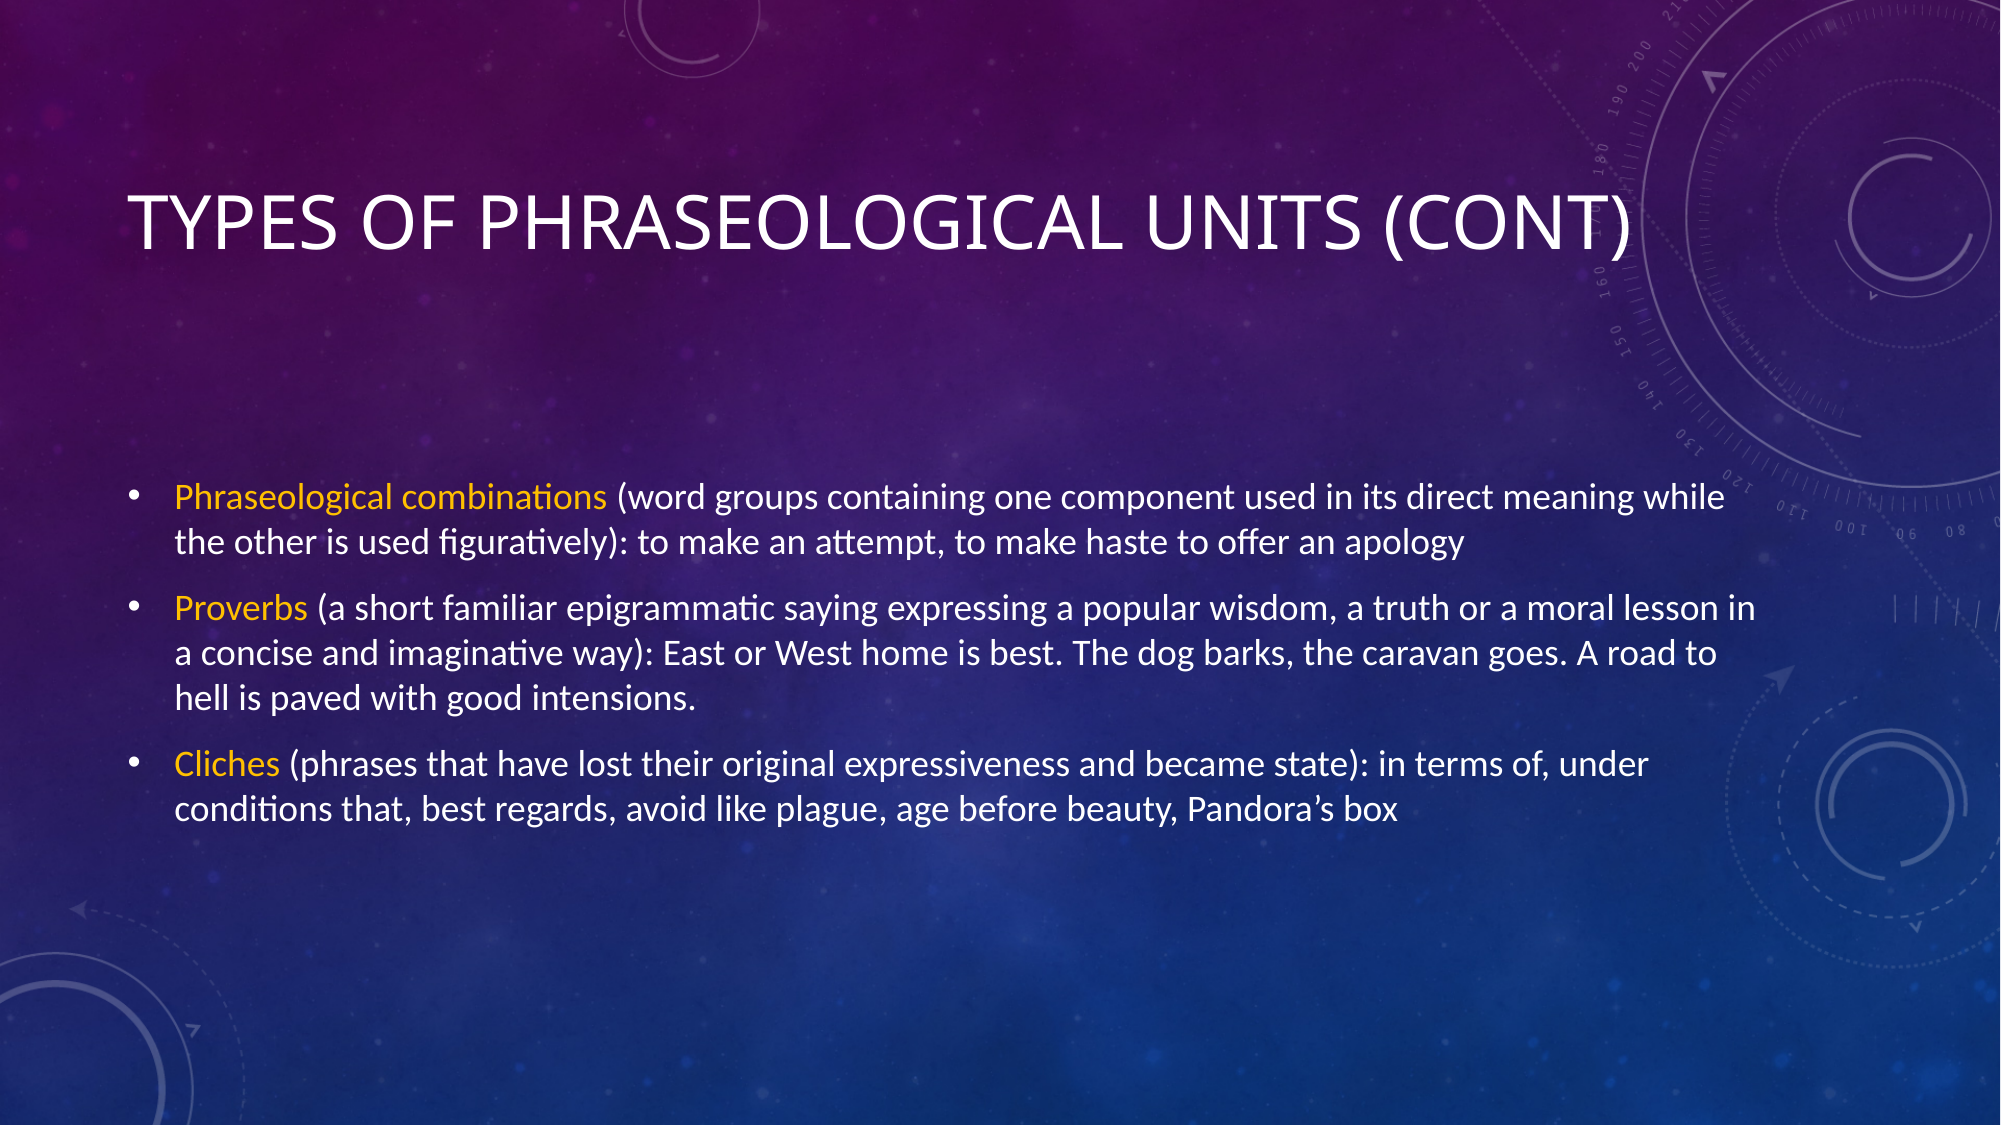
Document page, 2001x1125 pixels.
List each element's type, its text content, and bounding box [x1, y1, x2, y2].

picture [0, 0, 2001, 1125]
list Phraseological combinations (word groups containing one component used in its direct meaning while the other is used figuratively): to make an attempt, to make haste to offer an apology Proverbs (a short familiar epigrammatic saying expressing a popular wisdom, a truth or a moral lesson in a concise and imaginative way): East or West home is best. The dog barks, the caravan goes. A road to hell is paved with good intensions. Cliches (phrases that have lost their original expressiveness and became state): in terms of, under conditions that, best regards, avoid like plague, age before beauty, Pandora’s box [112, 351, 1775, 950]
title Types of phraseological units (CONT) [112, 99, 1775, 339]
